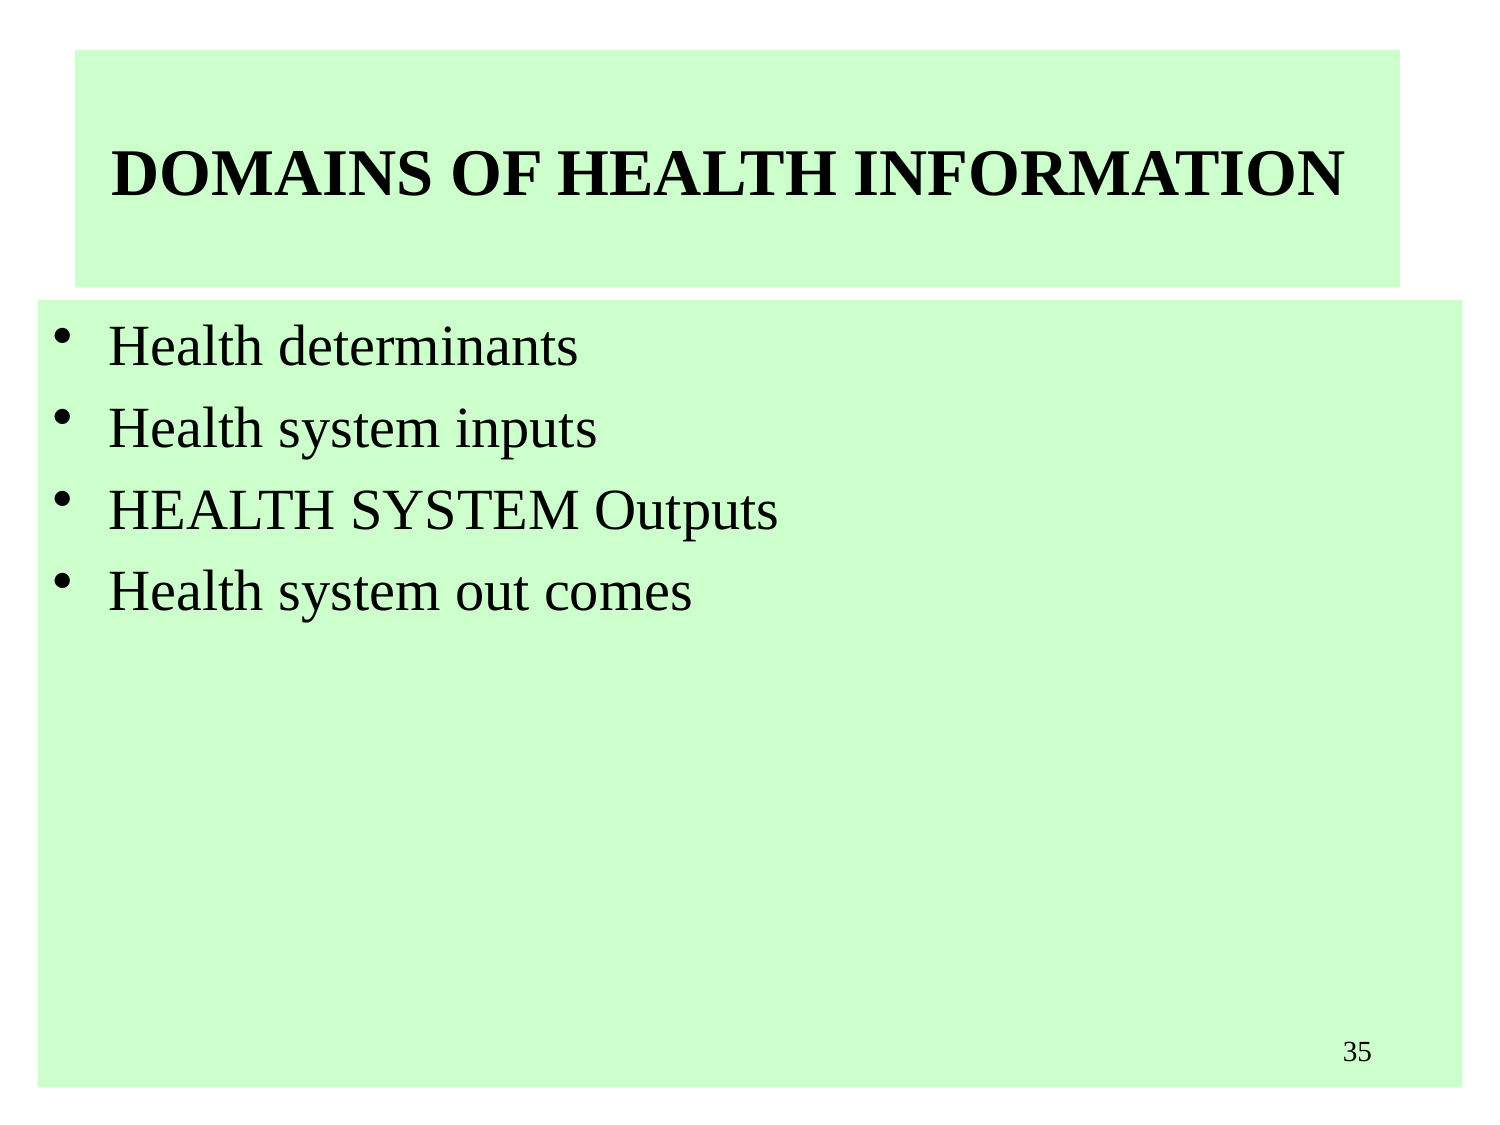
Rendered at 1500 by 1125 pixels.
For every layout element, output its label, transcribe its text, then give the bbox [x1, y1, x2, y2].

title DOMAINS OF HEALTH INFORMATION [75, 50, 1400, 288]
list Health determinants Health system inputs HEALTH SYSTEM Outputs Health system out comes [37, 299, 1463, 1088]
slide_number 35 [1074, 1024, 1388, 1101]
